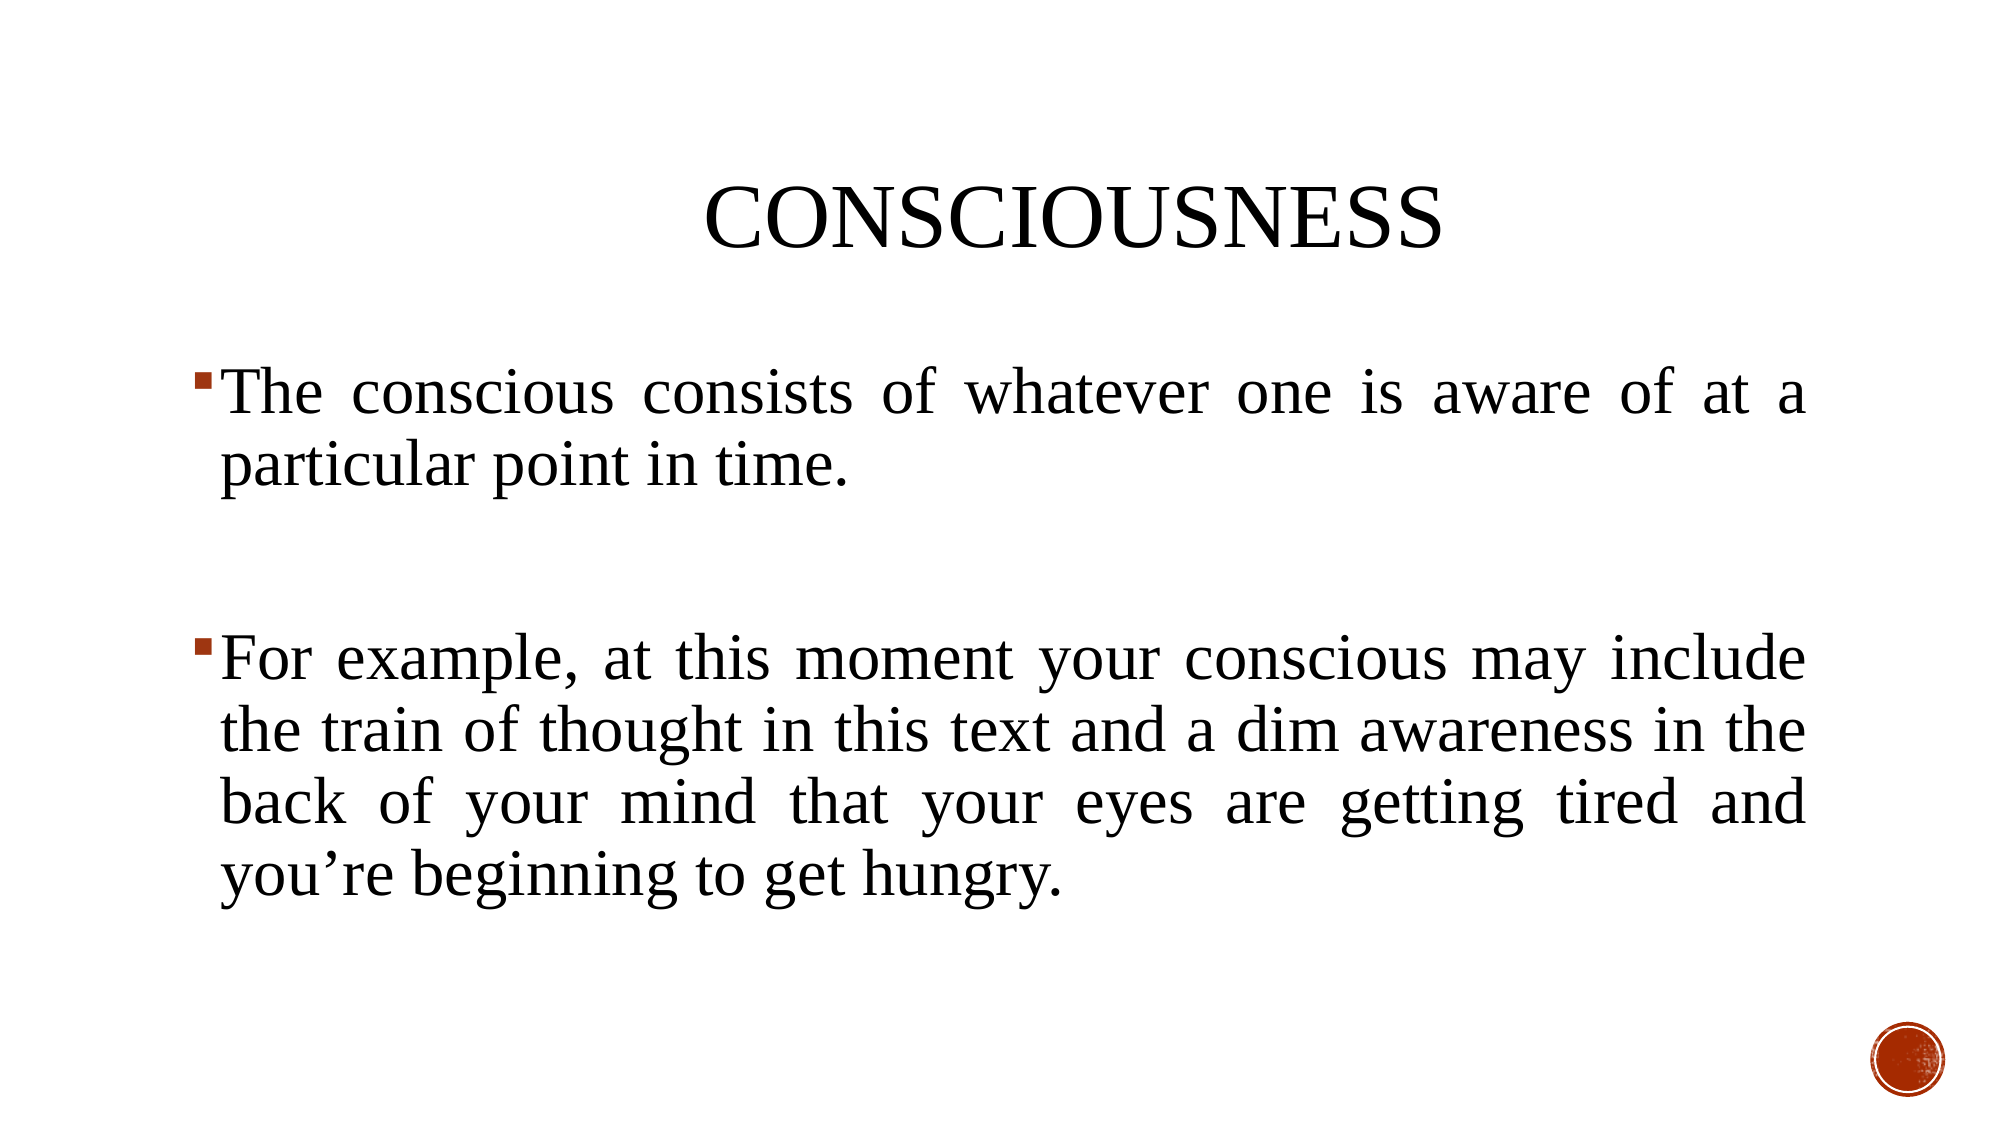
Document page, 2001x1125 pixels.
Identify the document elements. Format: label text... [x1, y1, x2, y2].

list The conscious consists of whatever one is aware of at a particular point in time. For example, at this moment your conscious may include the train of thought in this text and a dim awareness in the back of your mind that your eyes are getting tired and you’re beginning to get hungry. [175, 348, 1826, 1013]
title Consciousness [175, 79, 1826, 344]
